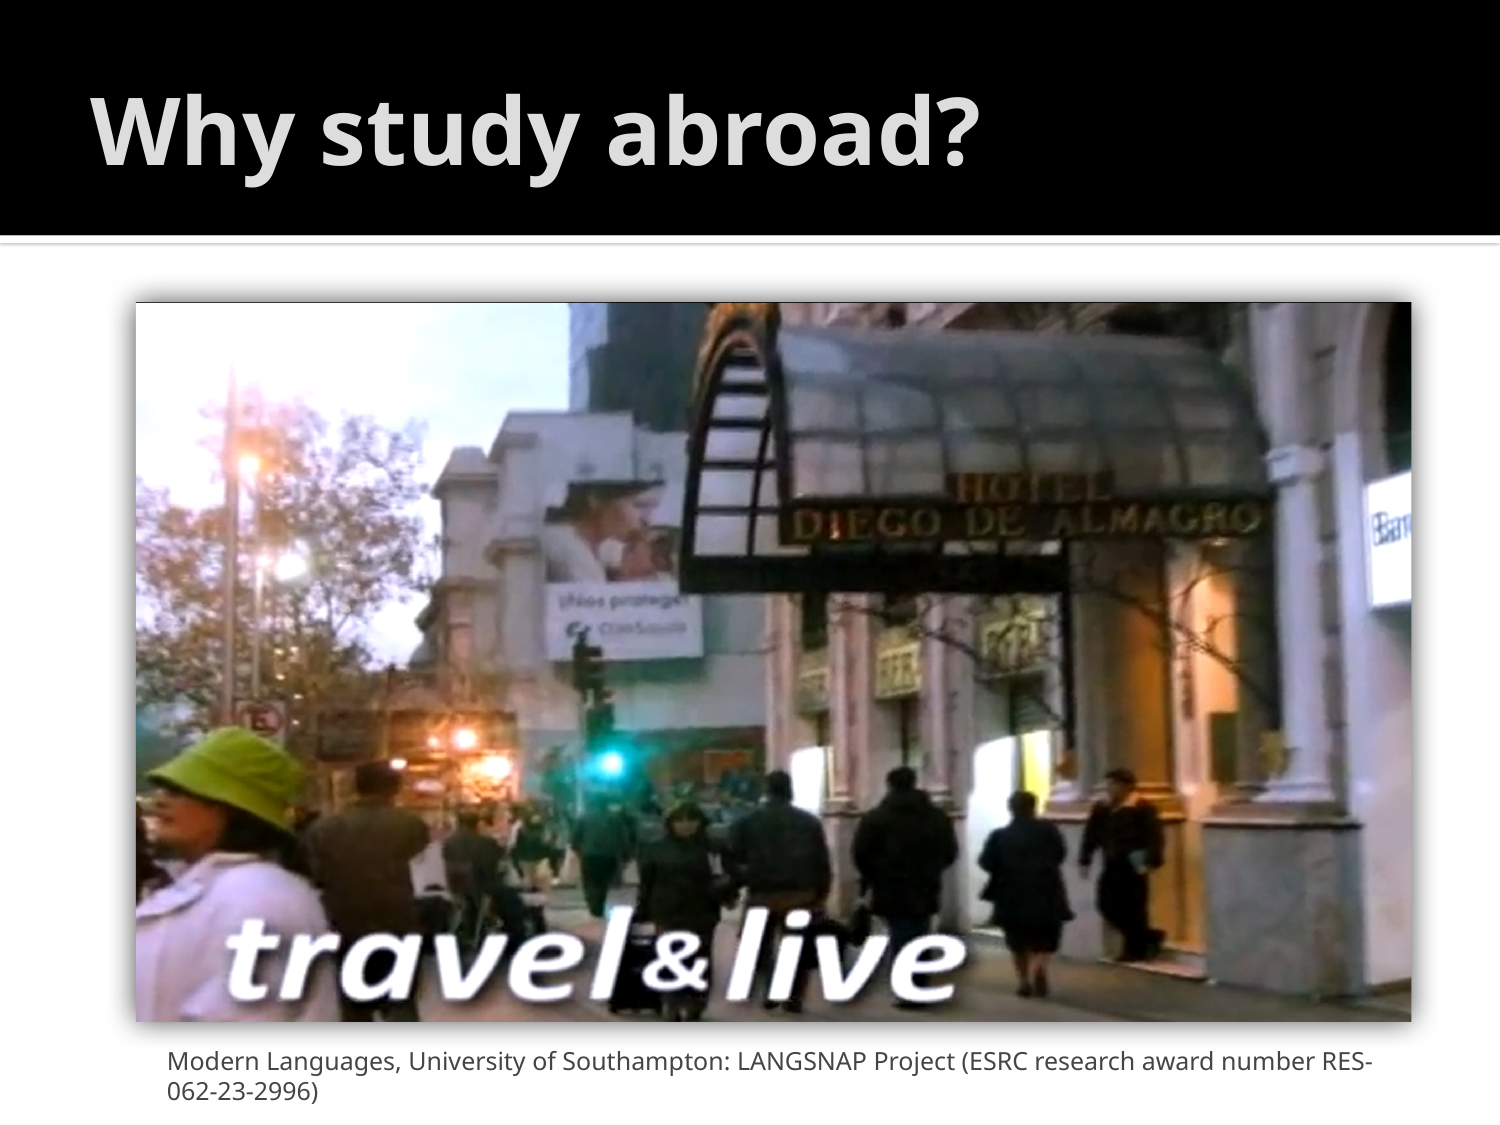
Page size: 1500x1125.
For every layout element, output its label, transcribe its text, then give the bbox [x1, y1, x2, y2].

footer Modern Languages, University of Southampton: LANGSNAP Project (ESRC research award number RES-062-23-2996) [159, 1062, 1408, 1106]
title Why study abroad? [75, 25, 1425, 231]
picture [135, 302, 1412, 1022]
